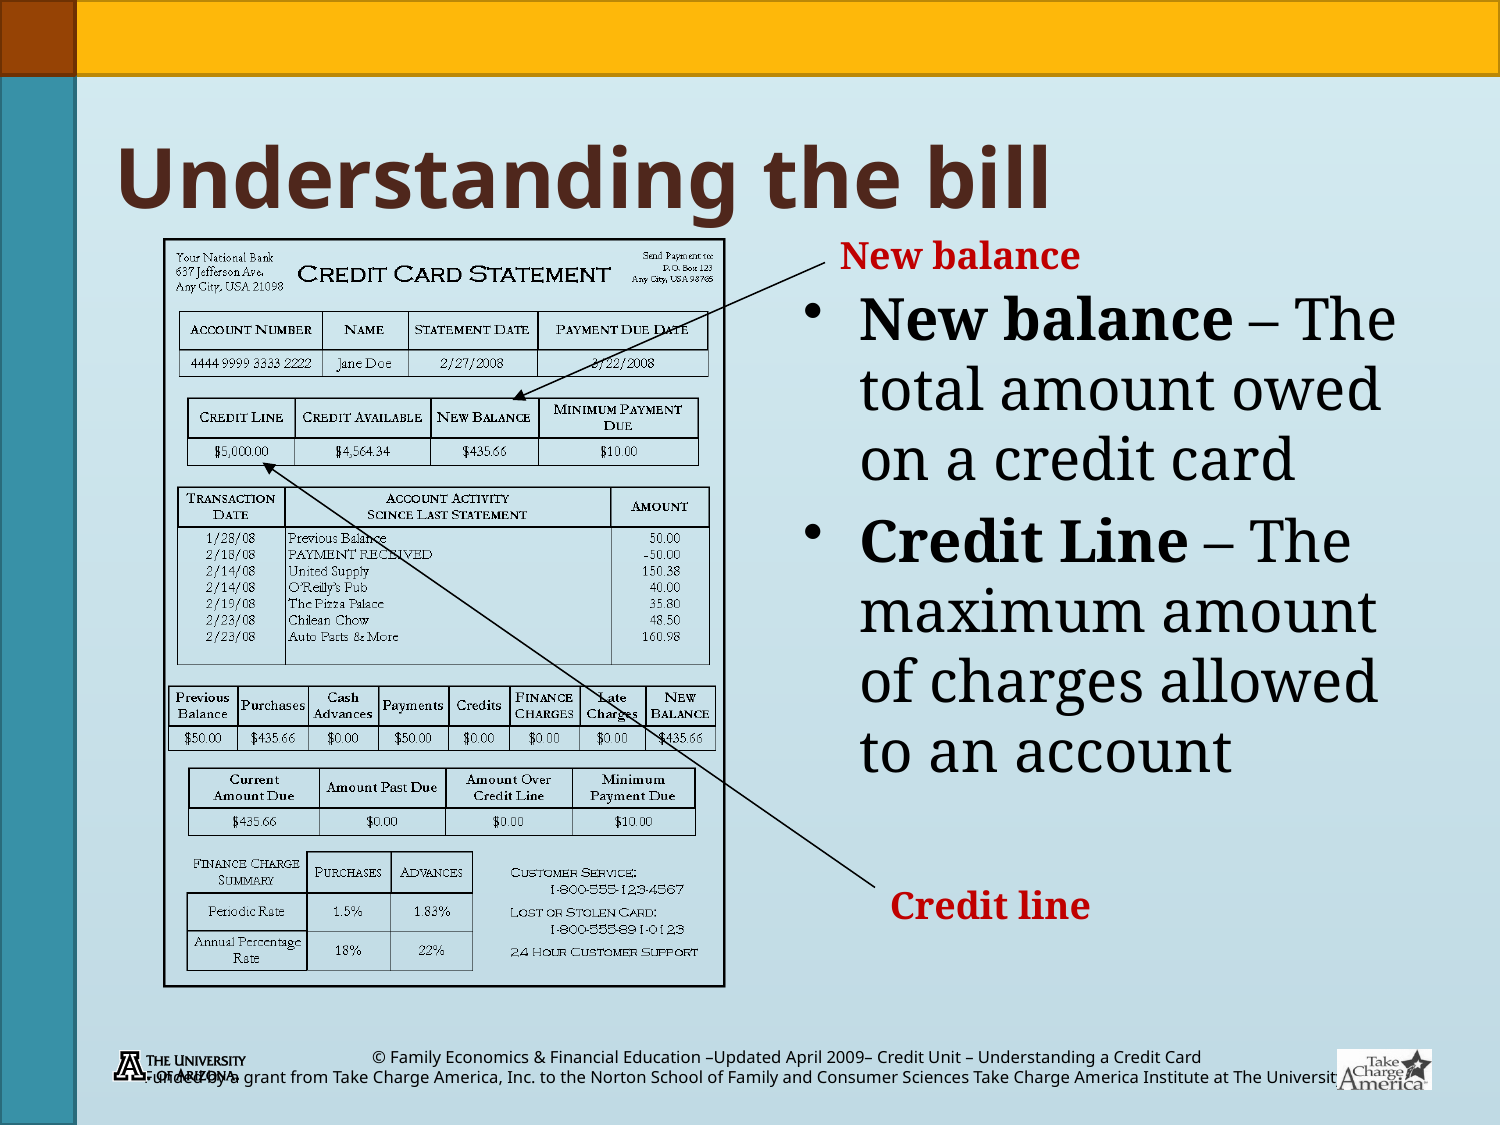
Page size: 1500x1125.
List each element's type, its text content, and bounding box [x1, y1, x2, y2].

text_box Credit line [874, 874, 1188, 935]
title Understanding the bill [99, 99, 1438, 251]
list New balance – The total amount owed on a credit card Credit Line – The maximum amount of charges allowed to an account [787, 274, 1438, 951]
picture [162, 237, 726, 988]
text_box New balance [825, 224, 1175, 285]
